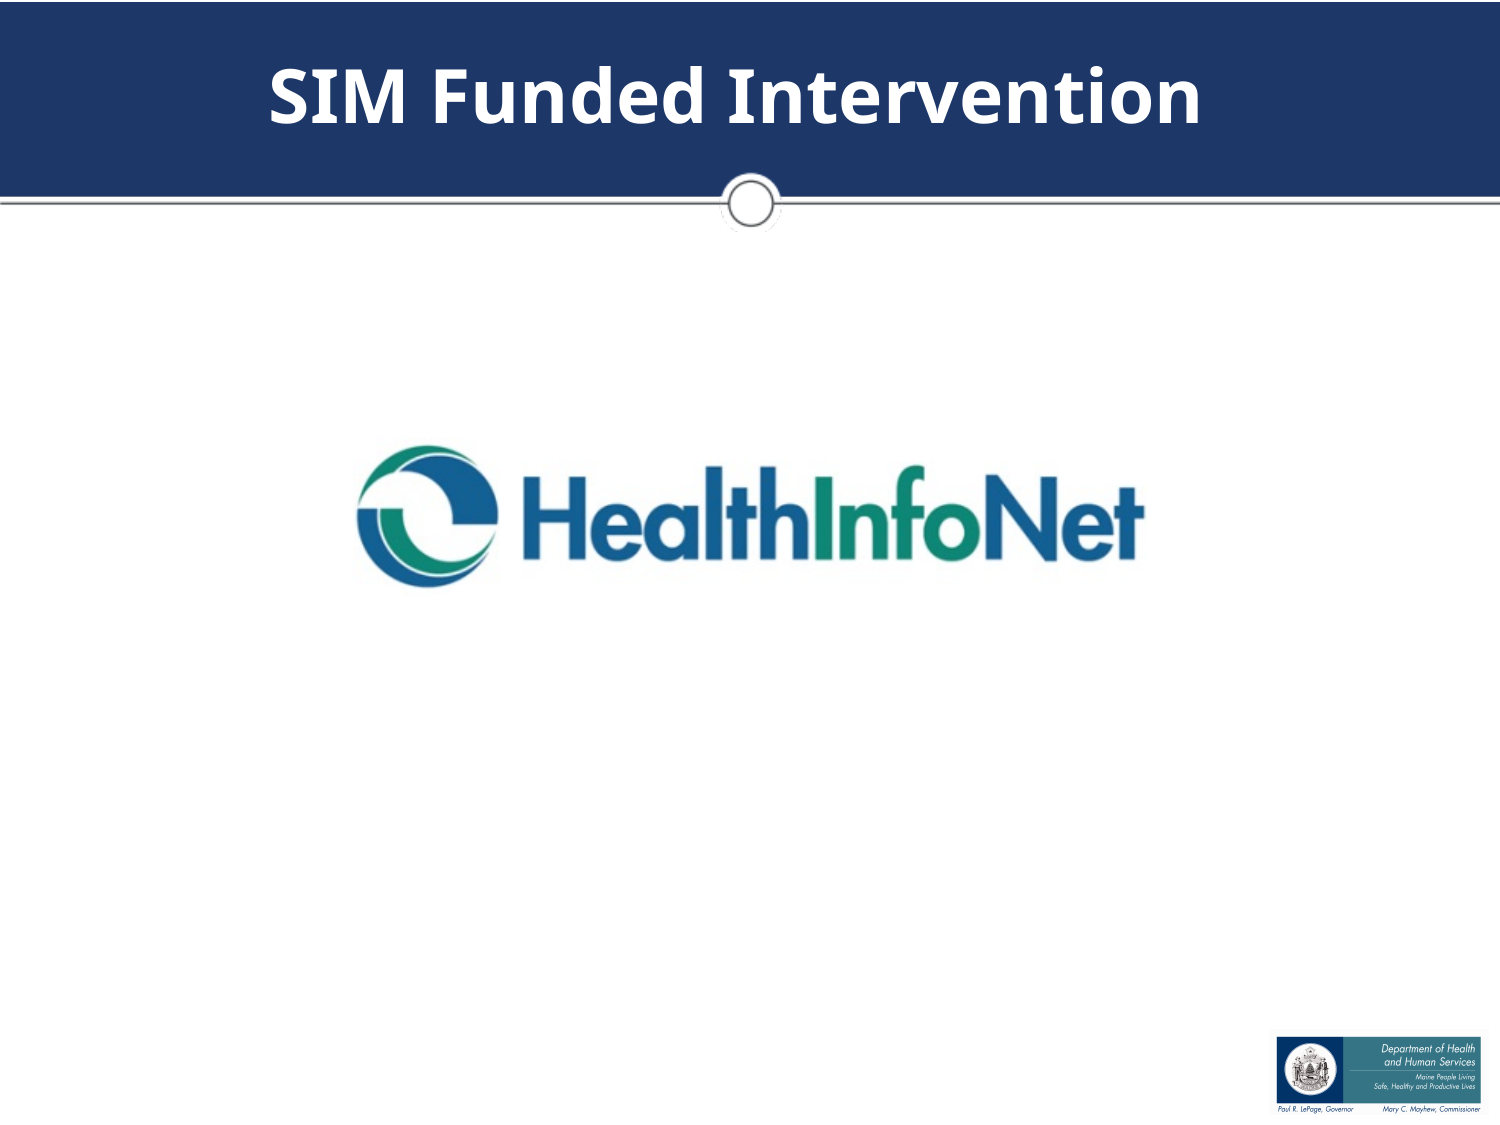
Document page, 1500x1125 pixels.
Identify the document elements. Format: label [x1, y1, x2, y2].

picture [353, 437, 1147, 595]
picture [0, 2, 1500, 233]
picture [1269, 1029, 1490, 1116]
